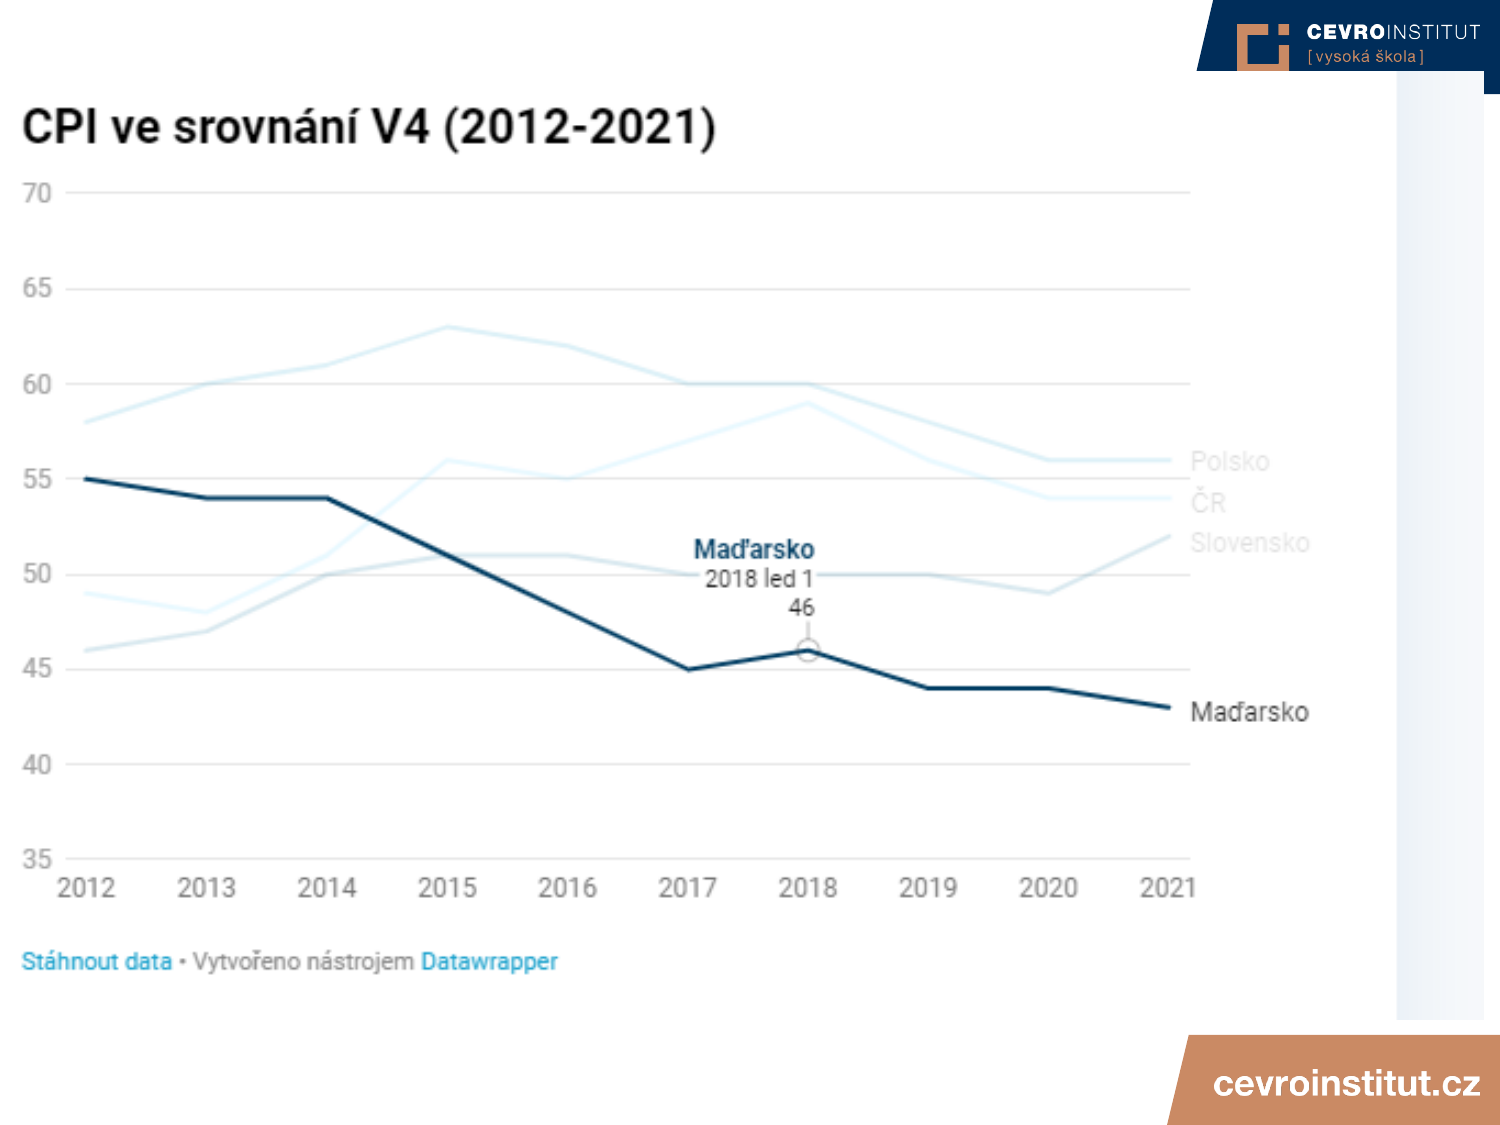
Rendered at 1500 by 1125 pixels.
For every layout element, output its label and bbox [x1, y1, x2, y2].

picture [1214, 1069, 1480, 1096]
picture [1237, 24, 1480, 71]
list [0, 71, 1485, 1020]
